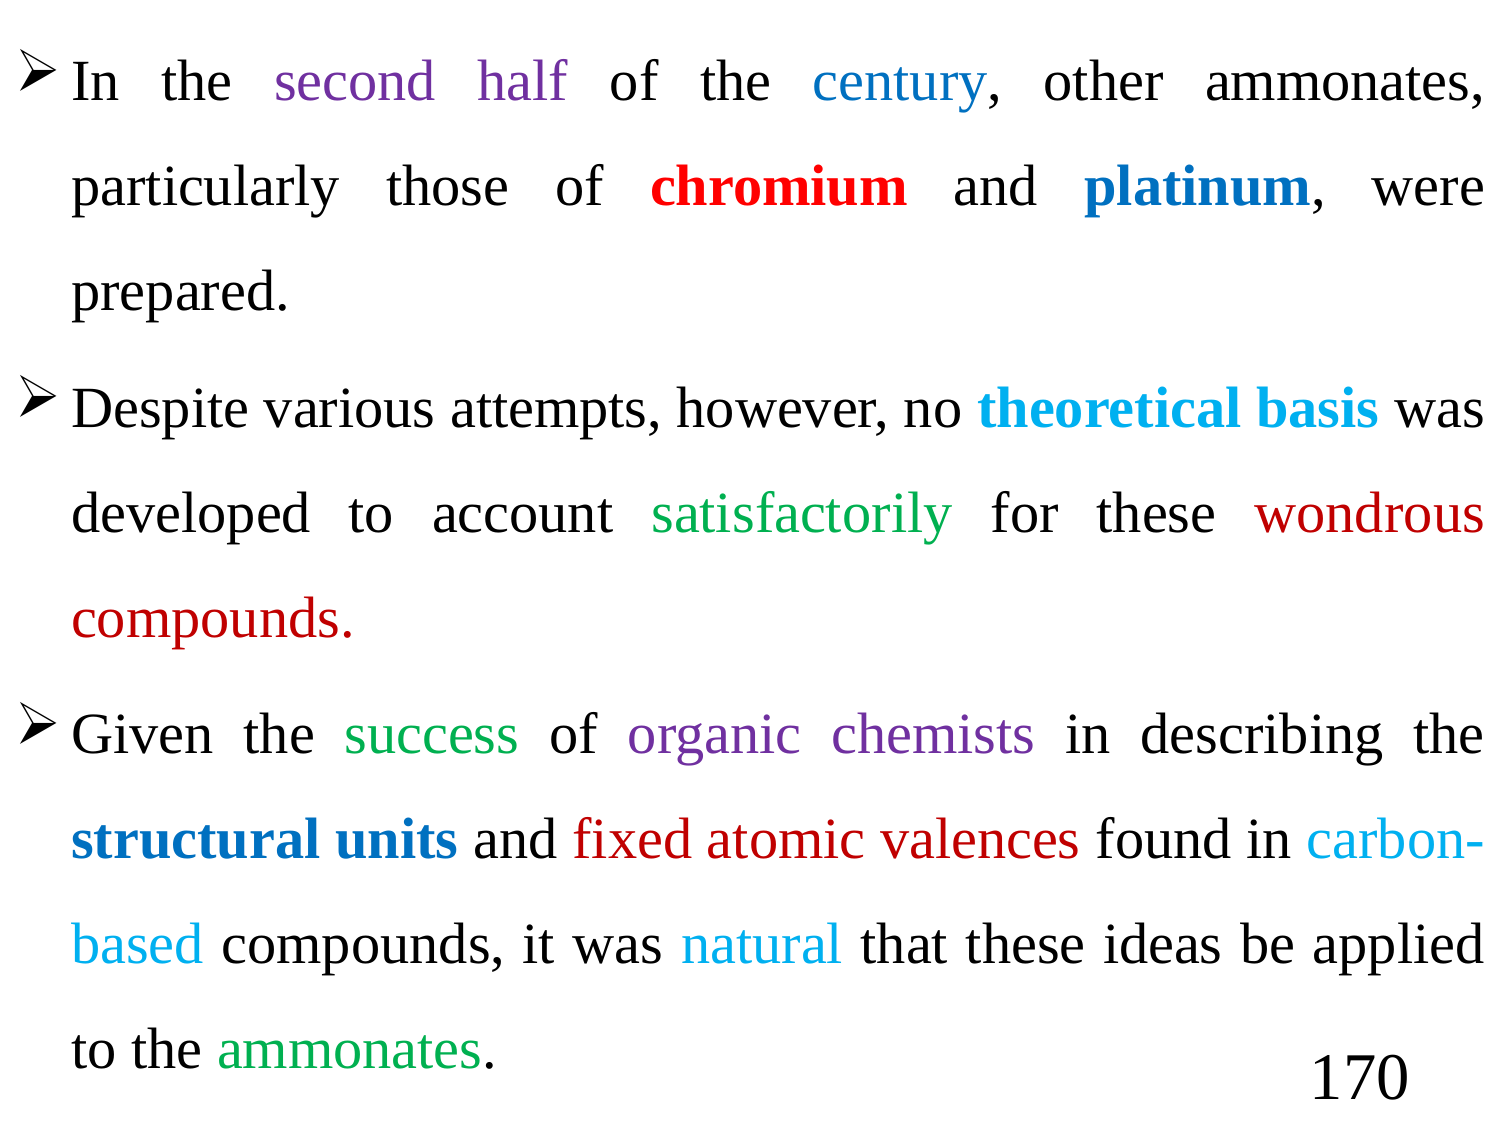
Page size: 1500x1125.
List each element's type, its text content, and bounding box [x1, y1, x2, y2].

list In the second half of the century, other ammonates, particularly those of chromium and platinum, were prepared. Despite various attempts, however, no theoretical basis was developed to account satisfactorily for these wondrous compounds. Given the success of organic chemists in describing the structural units and fixed atomic valences found in carbon-based compounds, it was natural that these ideas be applied to the ammonates. The results, however, were disappointing. [0, 0, 1500, 1125]
slide_number 170 [1074, 1042, 1425, 1103]
